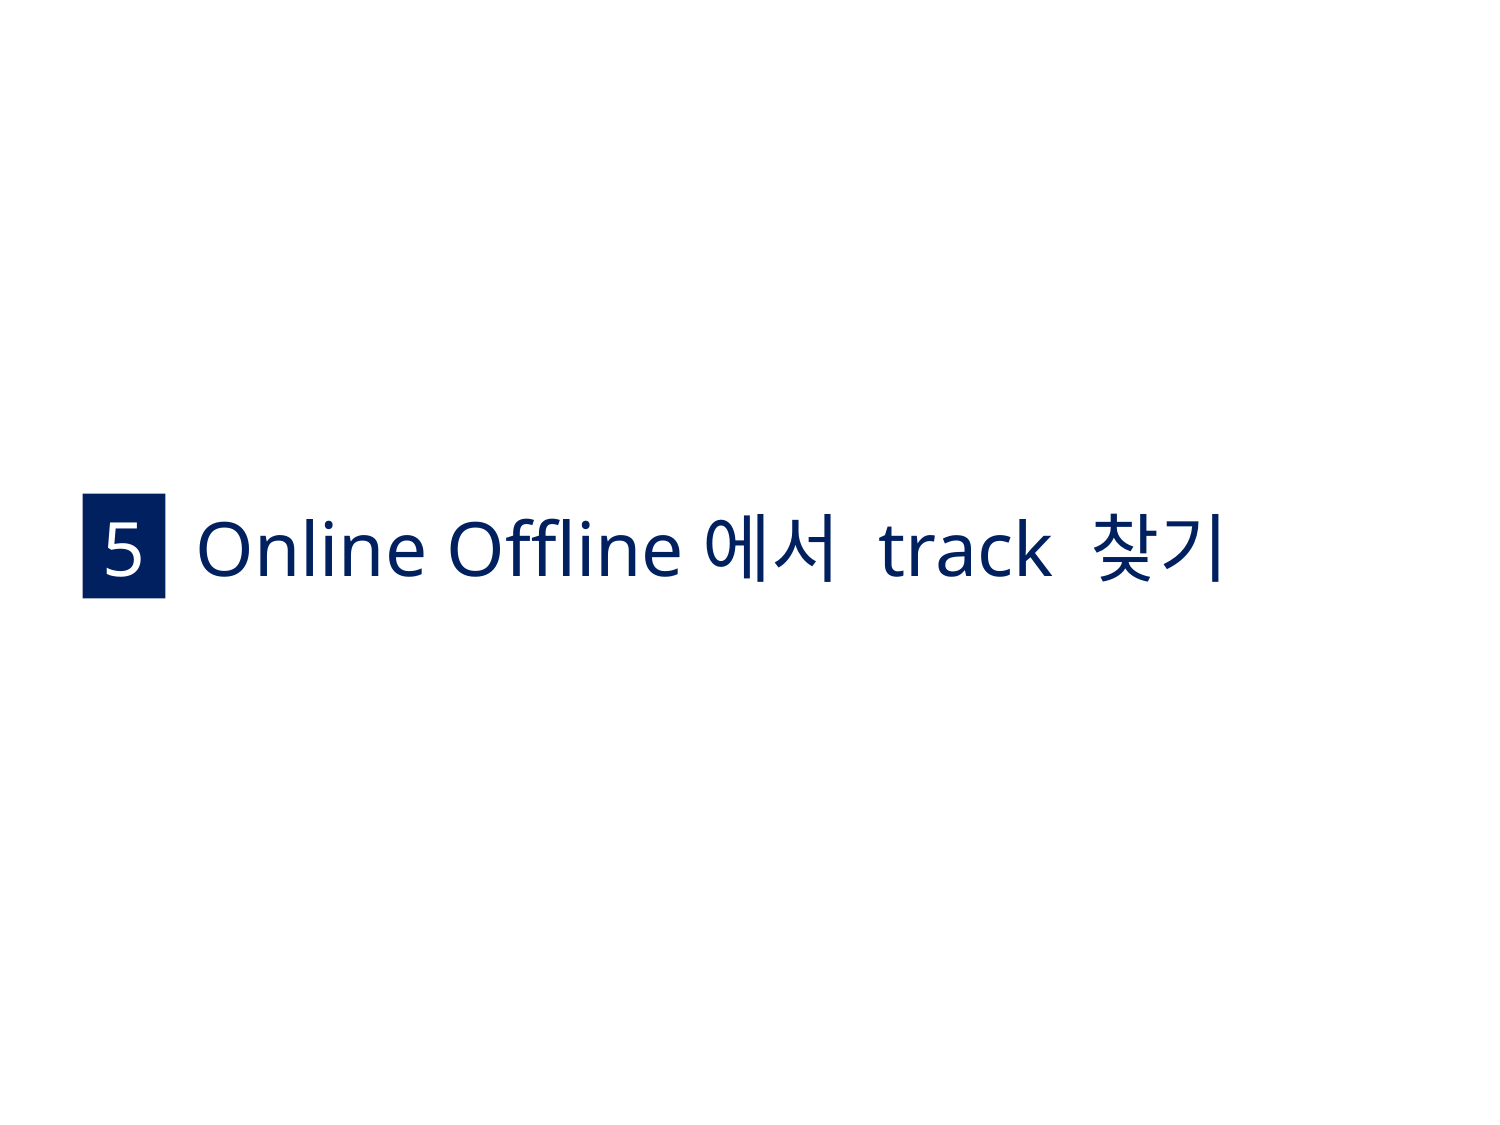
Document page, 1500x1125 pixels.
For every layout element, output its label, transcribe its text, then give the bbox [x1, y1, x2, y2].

text_box Online Offline에서 track 찾기 [180, 493, 1244, 599]
text_box 5 [82, 493, 166, 599]
